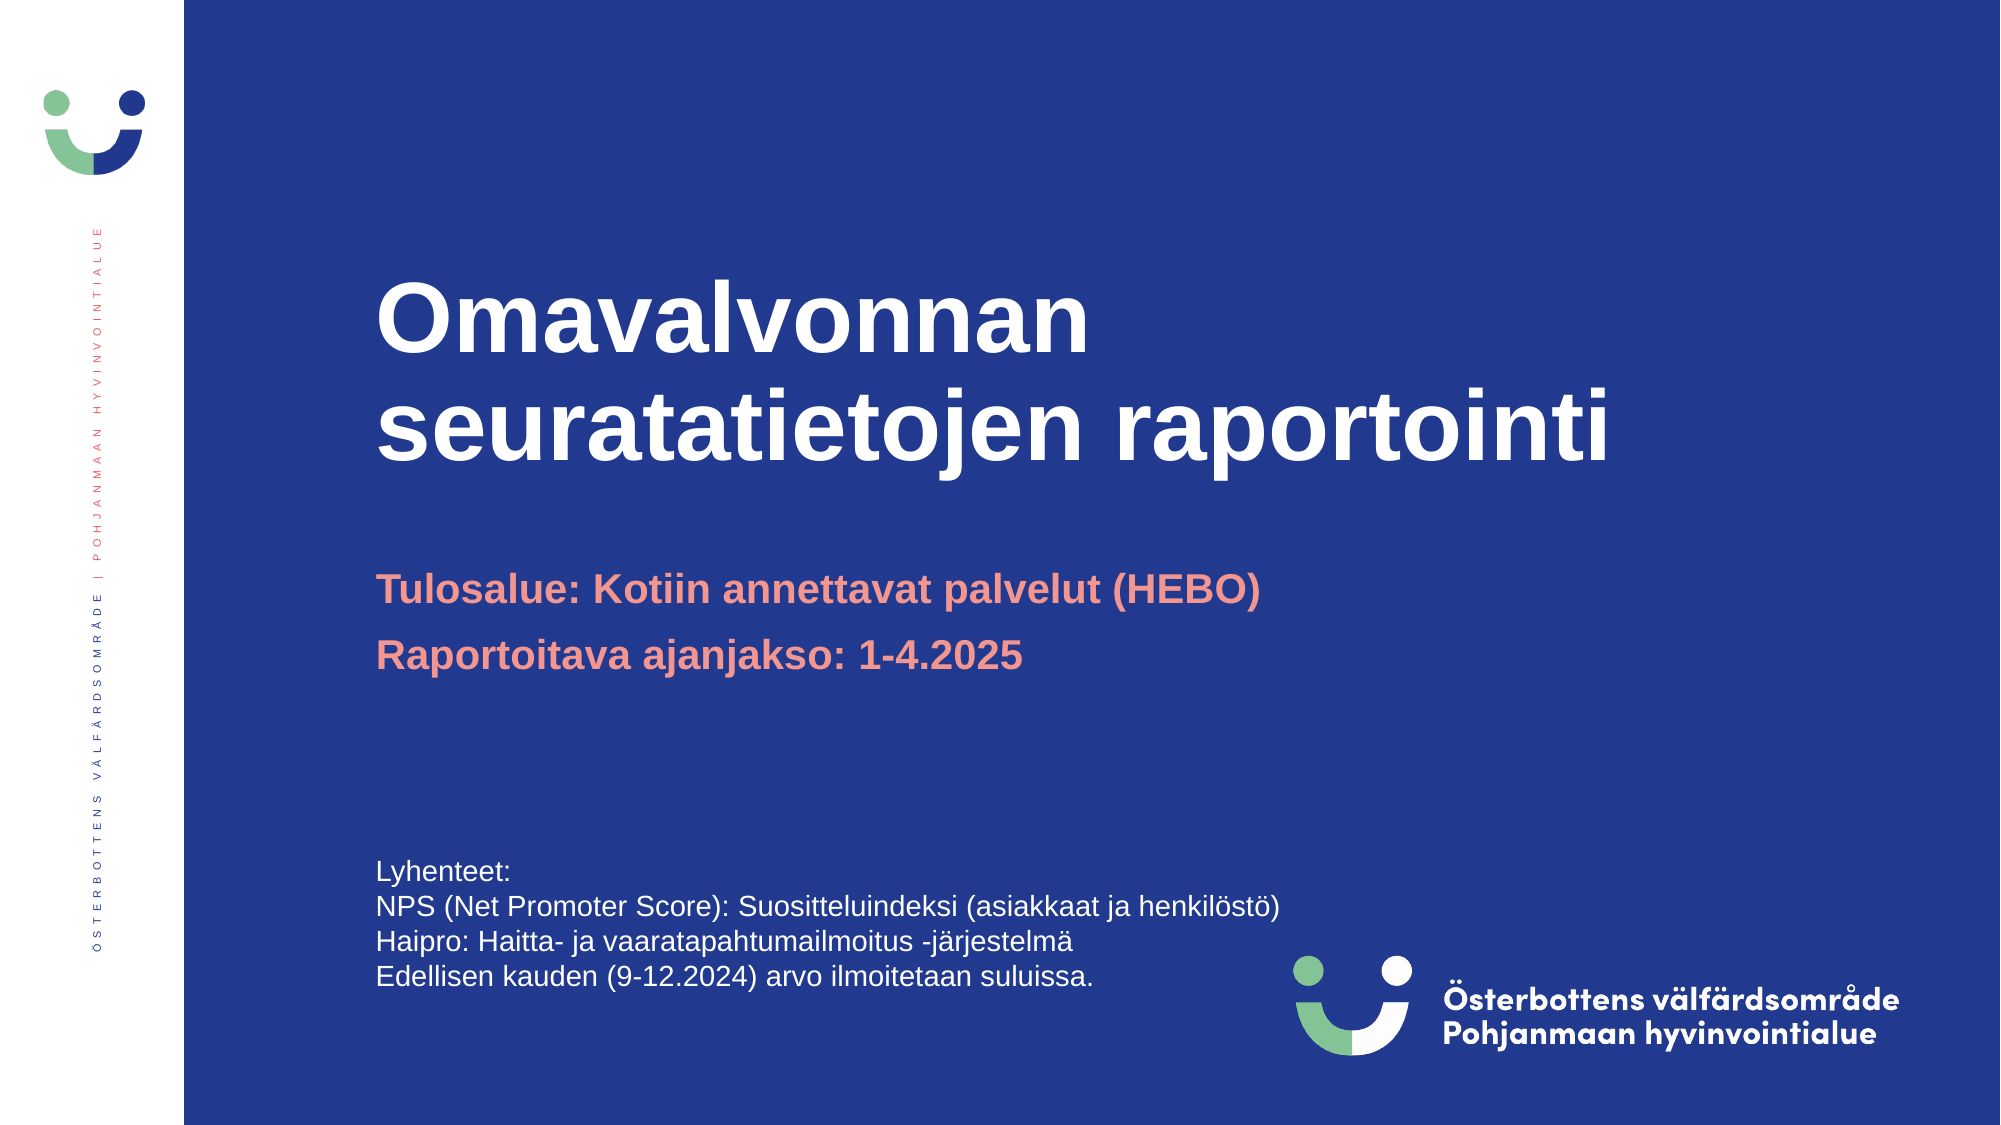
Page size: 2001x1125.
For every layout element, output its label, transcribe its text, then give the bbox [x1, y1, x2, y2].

picture [43, 90, 145, 175]
title Omavalvonnan seuratatietojen raportointi [360, 150, 1659, 490]
picture [1293, 955, 1899, 1056]
text_box Lyhenteet: NPS (Net Promoter Score): Suositteluindeksi (asiakkaat ja henkilöstö) Haipro: Haitta- ja vaaratapahtumailmoitus -järjestelmä Edellisen kauden (9-12.2024) arvo ilmoitetaan suluissa. [360, 845, 1458, 1000]
list Tulosalue: Kotiin annettavat palvelut (HEBO) Raportoitava ajanjakso: 1-4.2025 [360, 559, 1842, 712]
